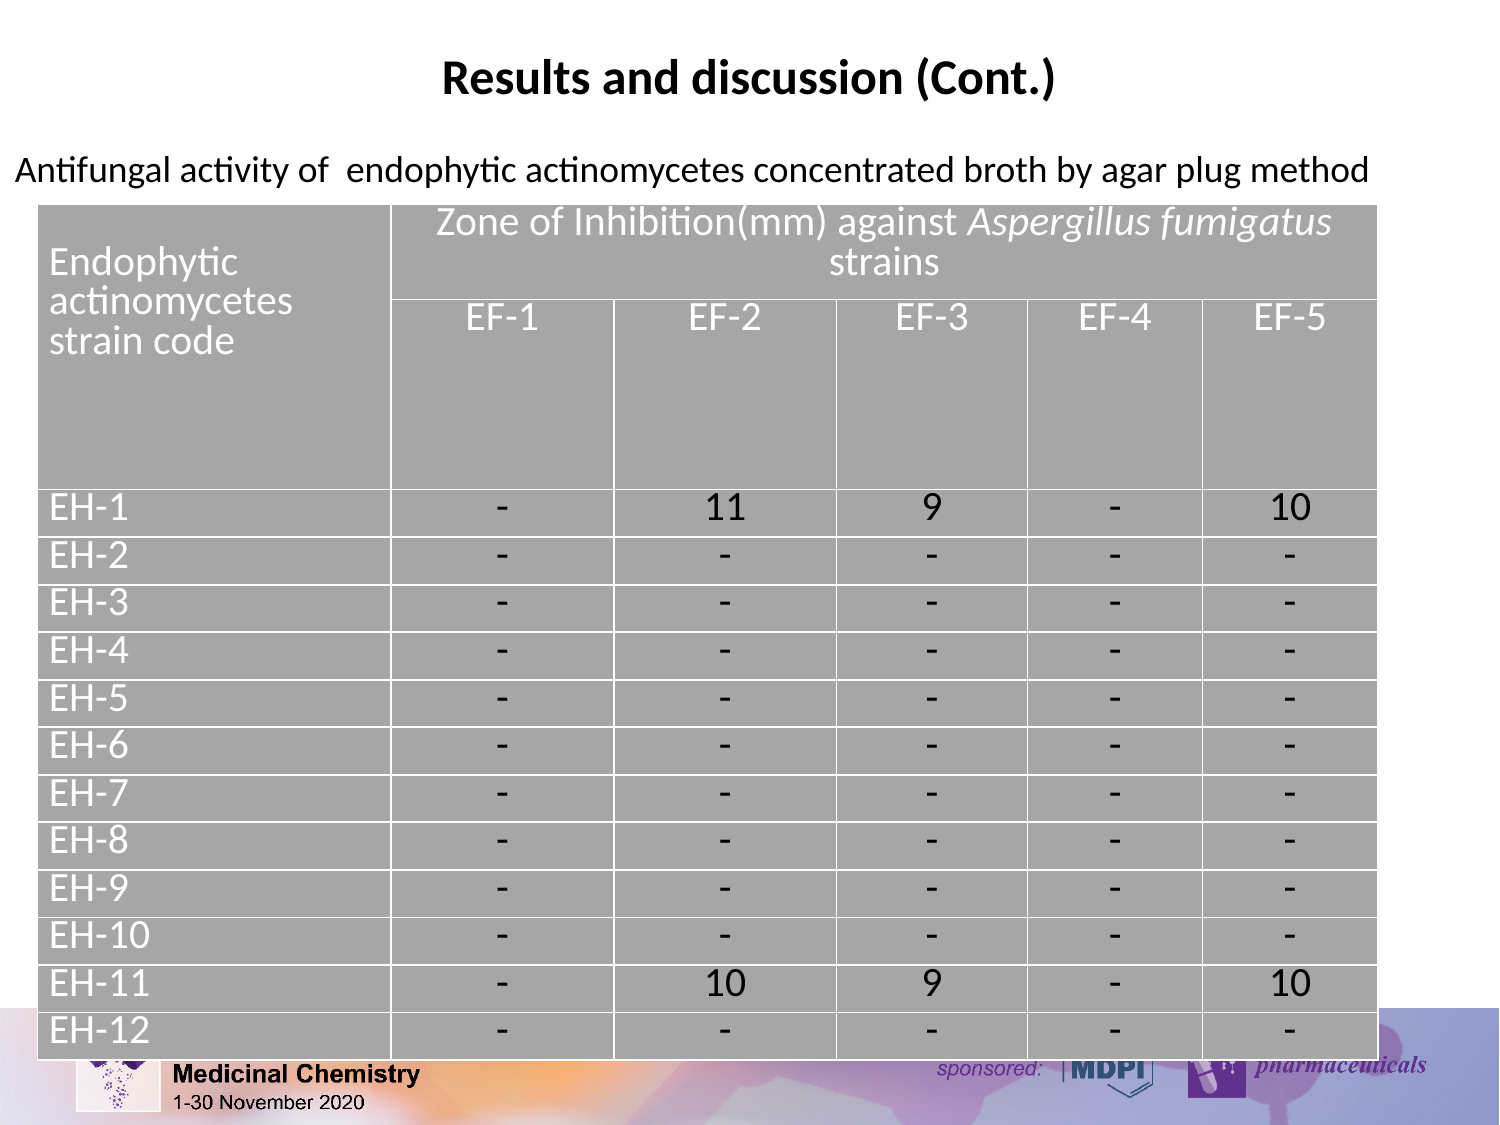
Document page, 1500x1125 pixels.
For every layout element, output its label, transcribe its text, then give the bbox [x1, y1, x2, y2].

table_cell - [837, 633, 1027, 679]
picture [0, 1008, 1499, 1125]
table_cell - [615, 681, 836, 726]
table_cell - [1203, 776, 1377, 821]
table_cell EH-11 [38, 966, 390, 1006]
table_cell 11 [615, 490, 836, 536]
table_cell - [392, 586, 613, 631]
table_cell - [615, 918, 836, 964]
table_cell - [837, 681, 1027, 726]
table_cell - [837, 728, 1027, 774]
table_cell - [615, 823, 836, 869]
table_cell - [615, 586, 836, 631]
table_cell - [615, 538, 836, 584]
text_box Antifungal activity of endophytic actinomycetes concentrated broth by agar plug method [0, 137, 1500, 198]
table_cell - [1028, 966, 1202, 1006]
table_cell - [615, 776, 836, 821]
table_cell - [837, 918, 1027, 964]
table_cell - [1028, 633, 1202, 679]
table_cell - [837, 823, 1027, 869]
table_cell EF-4 [1028, 300, 1202, 489]
table_cell EF-3 [837, 300, 1027, 489]
table_cell - [392, 823, 613, 869]
table_cell - [1203, 633, 1377, 679]
table_cell - [837, 776, 1027, 821]
table_cell EF-1 [392, 300, 613, 489]
table_cell EH-1 [38, 490, 390, 536]
table_cell - [392, 776, 613, 821]
table_cell 9 [837, 490, 1027, 536]
table_cell - [1028, 538, 1202, 584]
table_cell - [392, 490, 613, 536]
table_cell EF-5 [1203, 300, 1377, 489]
table_cell - [392, 728, 613, 774]
table_cell - [1028, 681, 1202, 726]
table_cell EH-7 [38, 776, 390, 821]
table_cell - [1028, 776, 1202, 821]
table_cell - [1203, 538, 1377, 584]
table_cell 10 [1203, 966, 1377, 1006]
table_cell - [392, 633, 613, 679]
table_cell - [1028, 728, 1202, 774]
table_cell EH-6 [38, 728, 390, 774]
table_cell 9 [837, 966, 1027, 1006]
table_cell EH-10 [38, 918, 390, 964]
table_cell - [1028, 918, 1202, 964]
table_cell EH-2 [38, 538, 390, 584]
table_cell EH-8 [38, 823, 390, 869]
table_cell - [615, 871, 836, 917]
table_cell - [1203, 823, 1377, 869]
table_cell - [837, 586, 1027, 631]
table_cell EH-4 [38, 633, 390, 679]
table_cell - [1203, 681, 1377, 726]
table_cell - [392, 681, 613, 726]
table_cell - [837, 538, 1027, 584]
table_cell - [1028, 871, 1202, 917]
table_cell - [1028, 586, 1202, 631]
table_cell - [615, 633, 836, 679]
text_box Results and discussion (Cont.) [374, 37, 1125, 113]
table_cell - [615, 728, 836, 774]
table_cell EH-9 [38, 871, 390, 917]
table_cell - [392, 871, 613, 917]
table_header Endophytic actinomycetes strain code [38, 205, 390, 489]
table_cell - [392, 966, 613, 1006]
table_cell - [1203, 918, 1377, 964]
table_cell - [1028, 823, 1202, 869]
table_cell - [1028, 490, 1202, 536]
table_cell - [1203, 728, 1377, 774]
table_header Zone of Inhibition(mm) against Aspergillus fumigatus strains [392, 205, 1377, 299]
table_cell - [1203, 586, 1377, 631]
table_cell - [392, 918, 613, 964]
table_cell - [837, 871, 1027, 917]
table_cell EH-5 [38, 681, 390, 726]
table_cell 10 [615, 966, 836, 1006]
table_cell - [392, 538, 613, 584]
table_cell EF-2 [615, 300, 836, 489]
table_cell - [1203, 871, 1377, 917]
table_cell 10 [1203, 490, 1377, 536]
table_cell EH-3 [38, 586, 390, 631]
